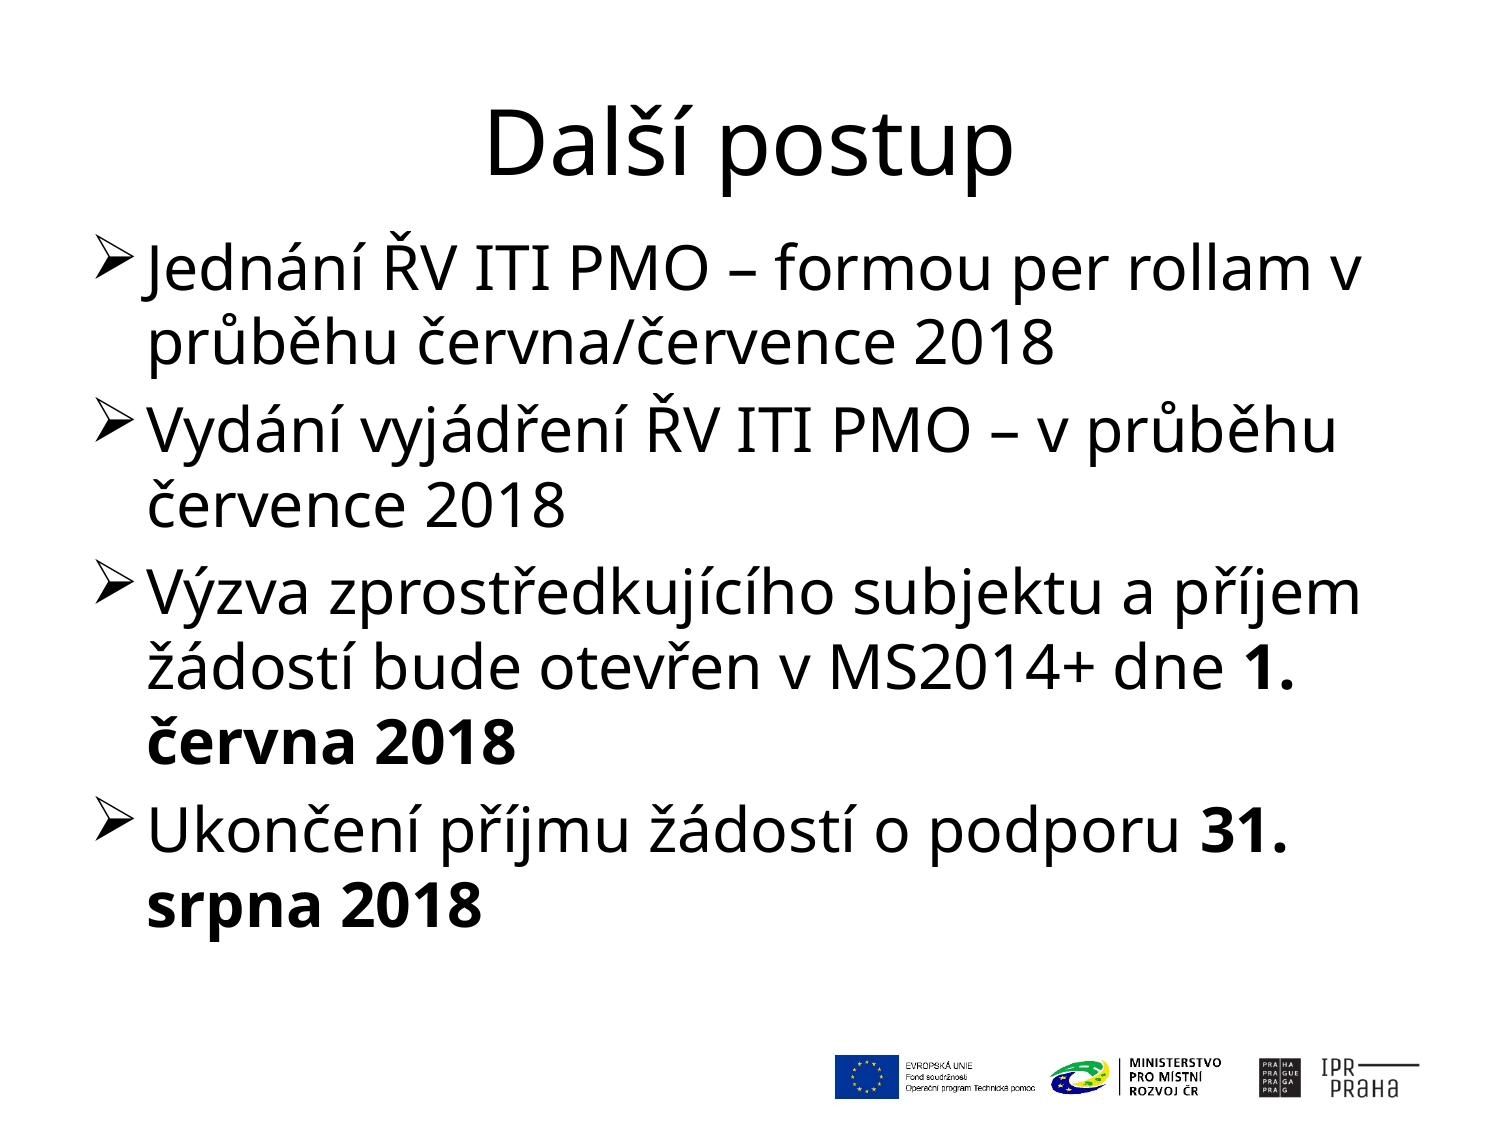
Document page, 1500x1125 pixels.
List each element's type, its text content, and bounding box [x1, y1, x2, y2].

list Jednání ŘV ITI PMO – formou per rollam v průběhu června/července 2018 Vydání vyjádření ŘV ITI PMO – v průběhu července 2018 Výzva zprostředkujícího subjektu a příjem žádostí bude otevřen v MS2014+ dne 1. června 2018 Ukončení příjmu žádostí o podporu 31. srpna 2018 [75, 219, 1436, 1005]
picture [820, 1040, 1236, 1113]
picture [1253, 1046, 1423, 1108]
title Další postup [75, 45, 1425, 219]
